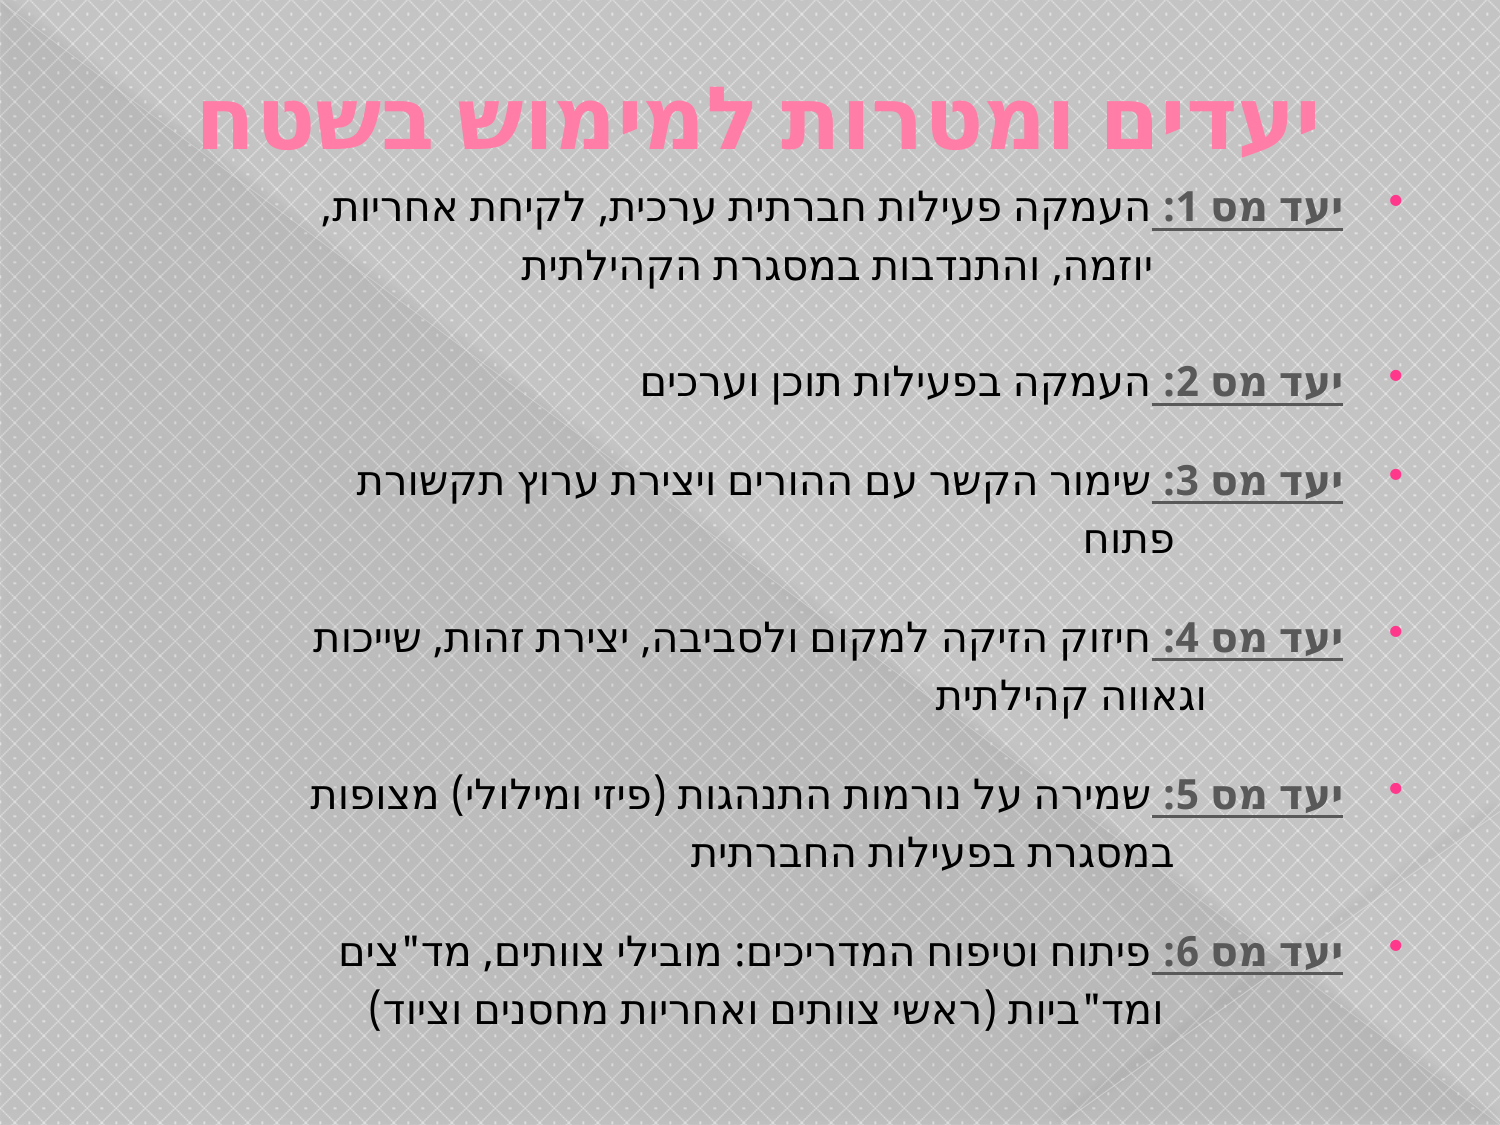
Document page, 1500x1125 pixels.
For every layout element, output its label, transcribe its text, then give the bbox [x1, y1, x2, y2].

list יעד מס 1: העמקה פעילות חברתית ערכית, לקיחת אחריות, יוזמה, והתנדבות במסגרת הקהילתית יעד מס 2: העמקה בפעילות תוכן וערכים יעד מס 3: שימור הקשר עם ההורים ויצירת ערוץ תקשורת פתוח יעד מס 4: חיזוק הזיקה למקום ולסביבה, יצירת זהות, שייכות וגאווה קהילתית יעד מס 5: שמירה על נורמות התנהגות (פיזי ומילולי) מצופות במסגרת בפעילות החברתית יעד מס 6: פיתוח וטיפוח המדריכים: מובילי צוותים, מד"צים ומד"ביות (ראשי צוותים ואחריות מחסנים וציוד) [0, 172, 1425, 1059]
title יעדים ומטרות למימוש בשטח [123, 0, 1474, 230]
